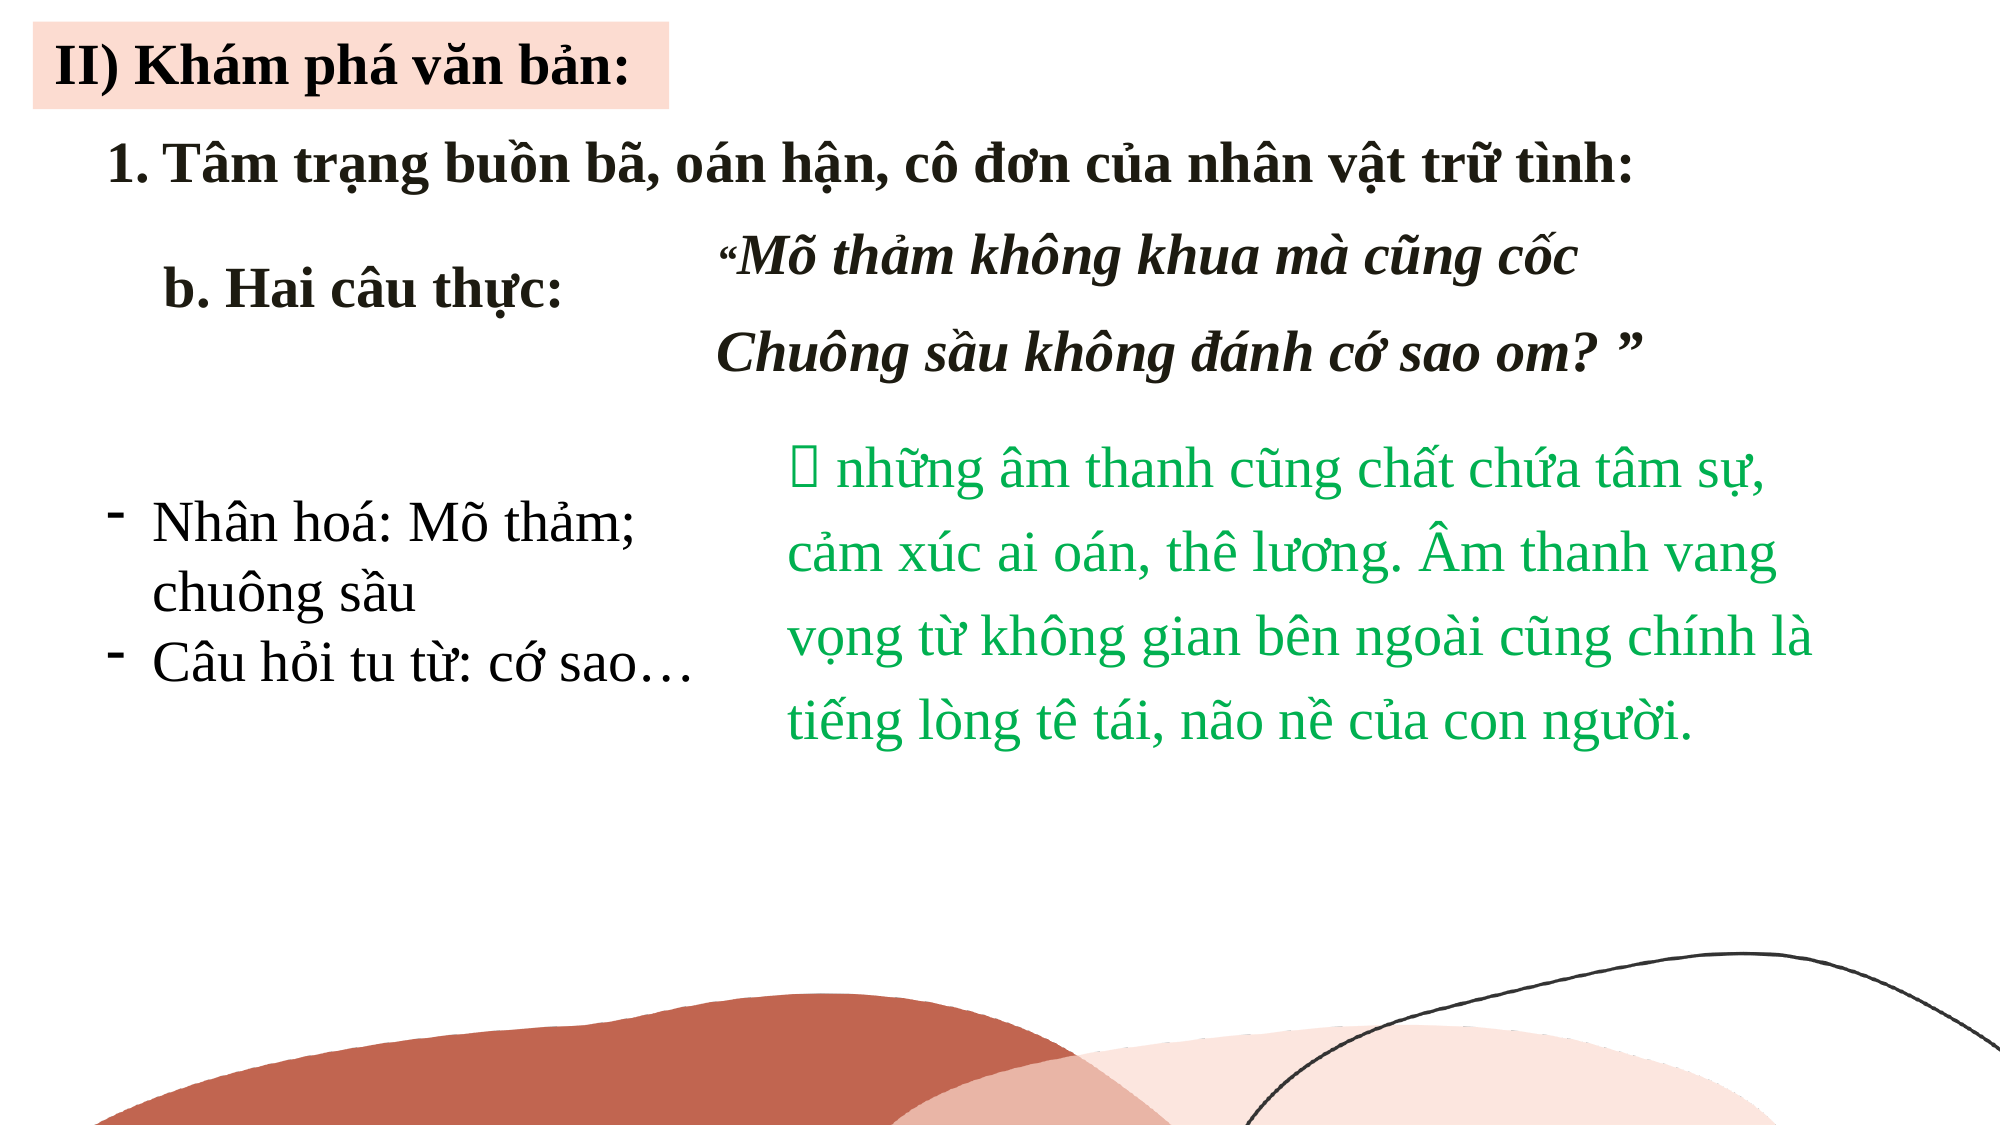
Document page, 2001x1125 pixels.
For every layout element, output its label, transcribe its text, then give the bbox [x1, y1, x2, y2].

text_box Nhân hoá: Mõ thảm; chuông sầu Câu hỏi tu từ: cớ sao… [91, 475, 742, 701]
title II) Khám phá văn bản: [32, 21, 670, 110]
picture [7, 924, 2000, 1125]
text_box “Mõ thảm không khua mà cũng cốc Chuông sầu không đánh cớ sao om? ” [701, 197, 1709, 391]
text_box b. Hai câu thực: [149, 230, 639, 326]
text_box Tâm trạng buồn bã, oán hận, cô đơn của nhân vật trữ tình: [91, 106, 1968, 202]
text_box  những âm thanh cũng chất chứa tâm sự, cảm xúc ai oán, thê lương. Âm thanh vang vọng từ không gian bên ngoài cũng chính là tiếng lòng tê tái, não nề của con người. [772, 407, 1847, 829]
